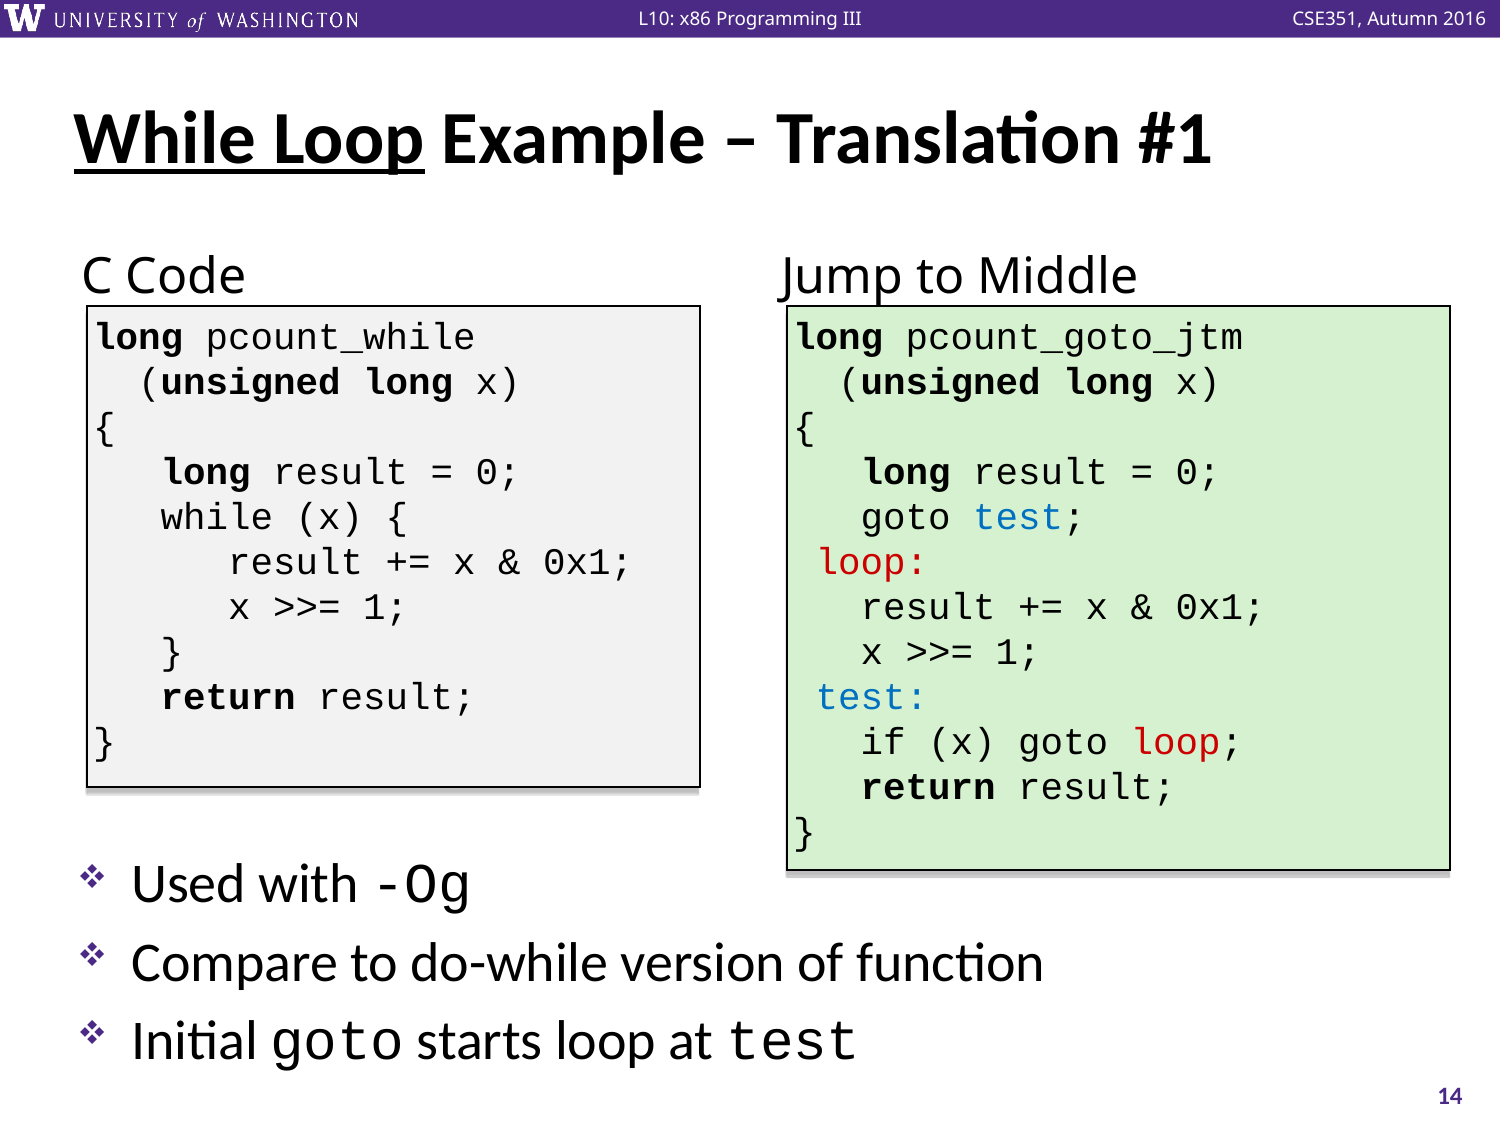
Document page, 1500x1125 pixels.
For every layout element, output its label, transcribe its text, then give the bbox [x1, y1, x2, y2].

picture [4, 4, 358, 32]
list Used with -Og Compare to do-while version of function Initial goto starts loop at test [62, 839, 1438, 1080]
text_box Jump to Middle Version [774, 237, 1155, 311]
text_box long pcount_while (unsigned long x) { long result = 0; while (x) { result += x & 0x1; x >>= 1; } return result; } [86, 305, 700, 787]
title While Loop Example – Translation #1 [58, 71, 1438, 197]
text_box long pcount_goto_jtm (unsigned long x) { long result = 0; goto test; loop: result += x & 0x1; x >>= 1; test: if (x) goto loop; return result; } [786, 305, 1450, 870]
text_box C Code [75, 237, 505, 311]
slide_number 14 [1400, 1065, 1500, 1125]
